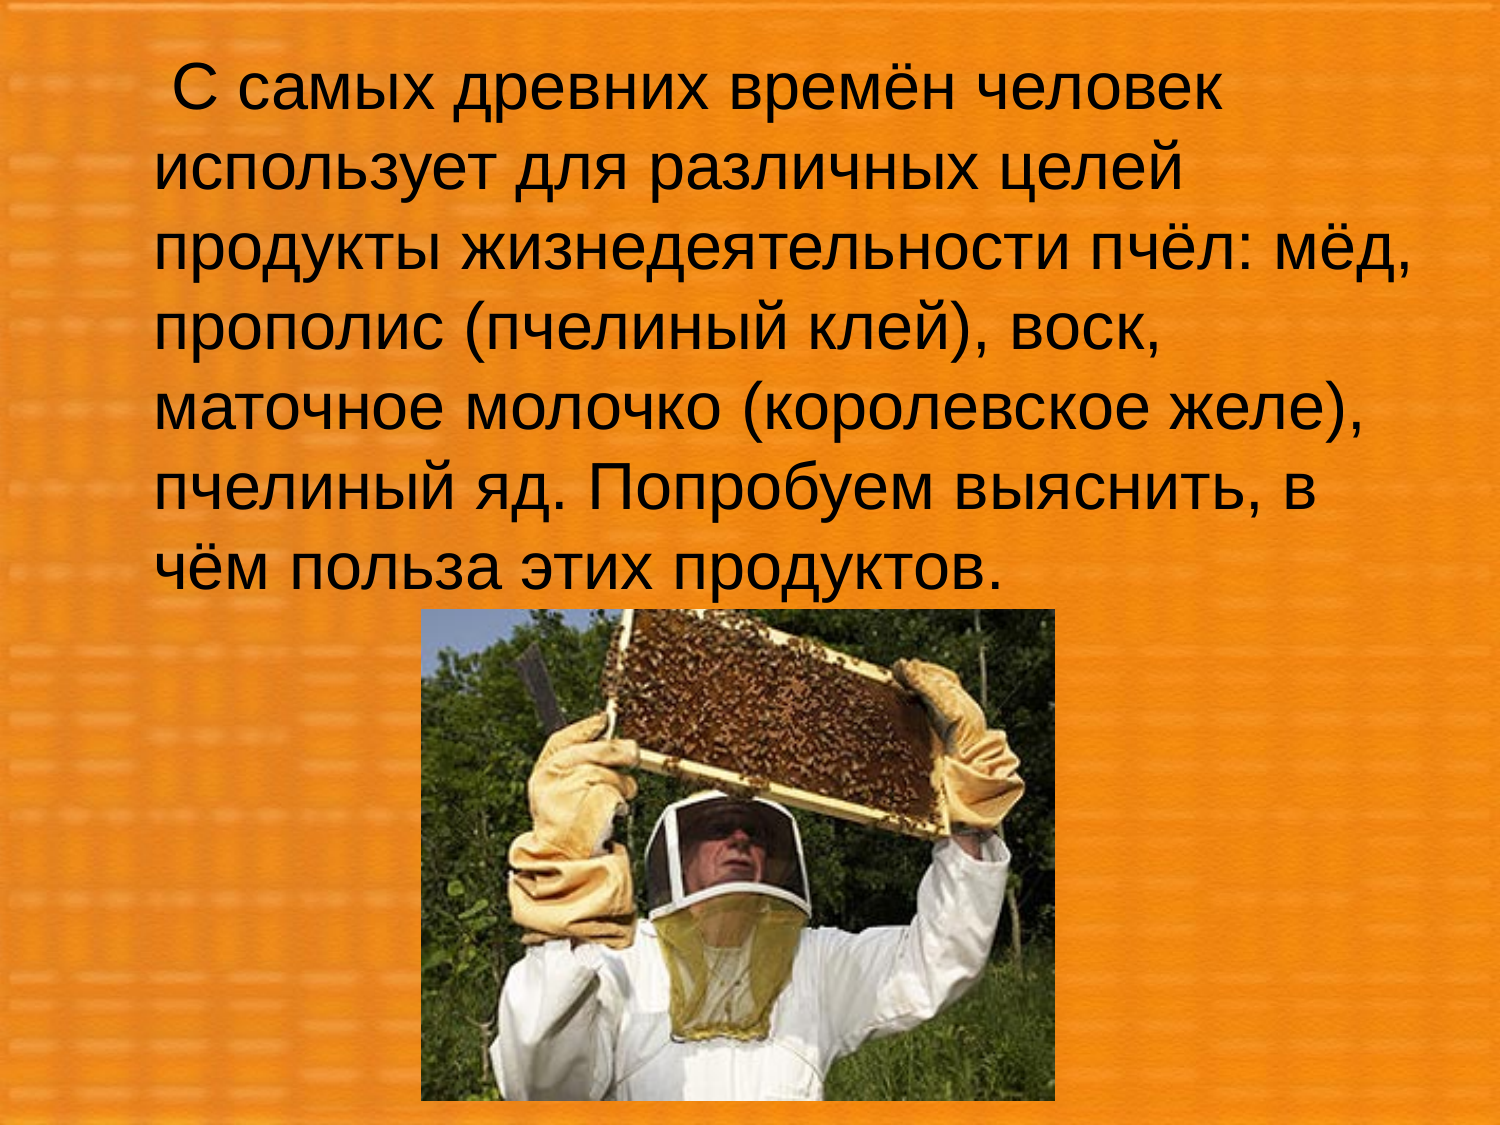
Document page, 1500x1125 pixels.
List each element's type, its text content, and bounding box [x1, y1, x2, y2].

picture [0, 0, 1500, 1125]
list С самых древних времён человек использует для различных целей продукты жизнедеятельности пчёл: мёд, прополис (пчелиный клей), воск, маточное молочко (королевское желе), пчелиный яд. Попробуем выяснить, в чём польза этих продуктов. [81, 34, 1433, 778]
